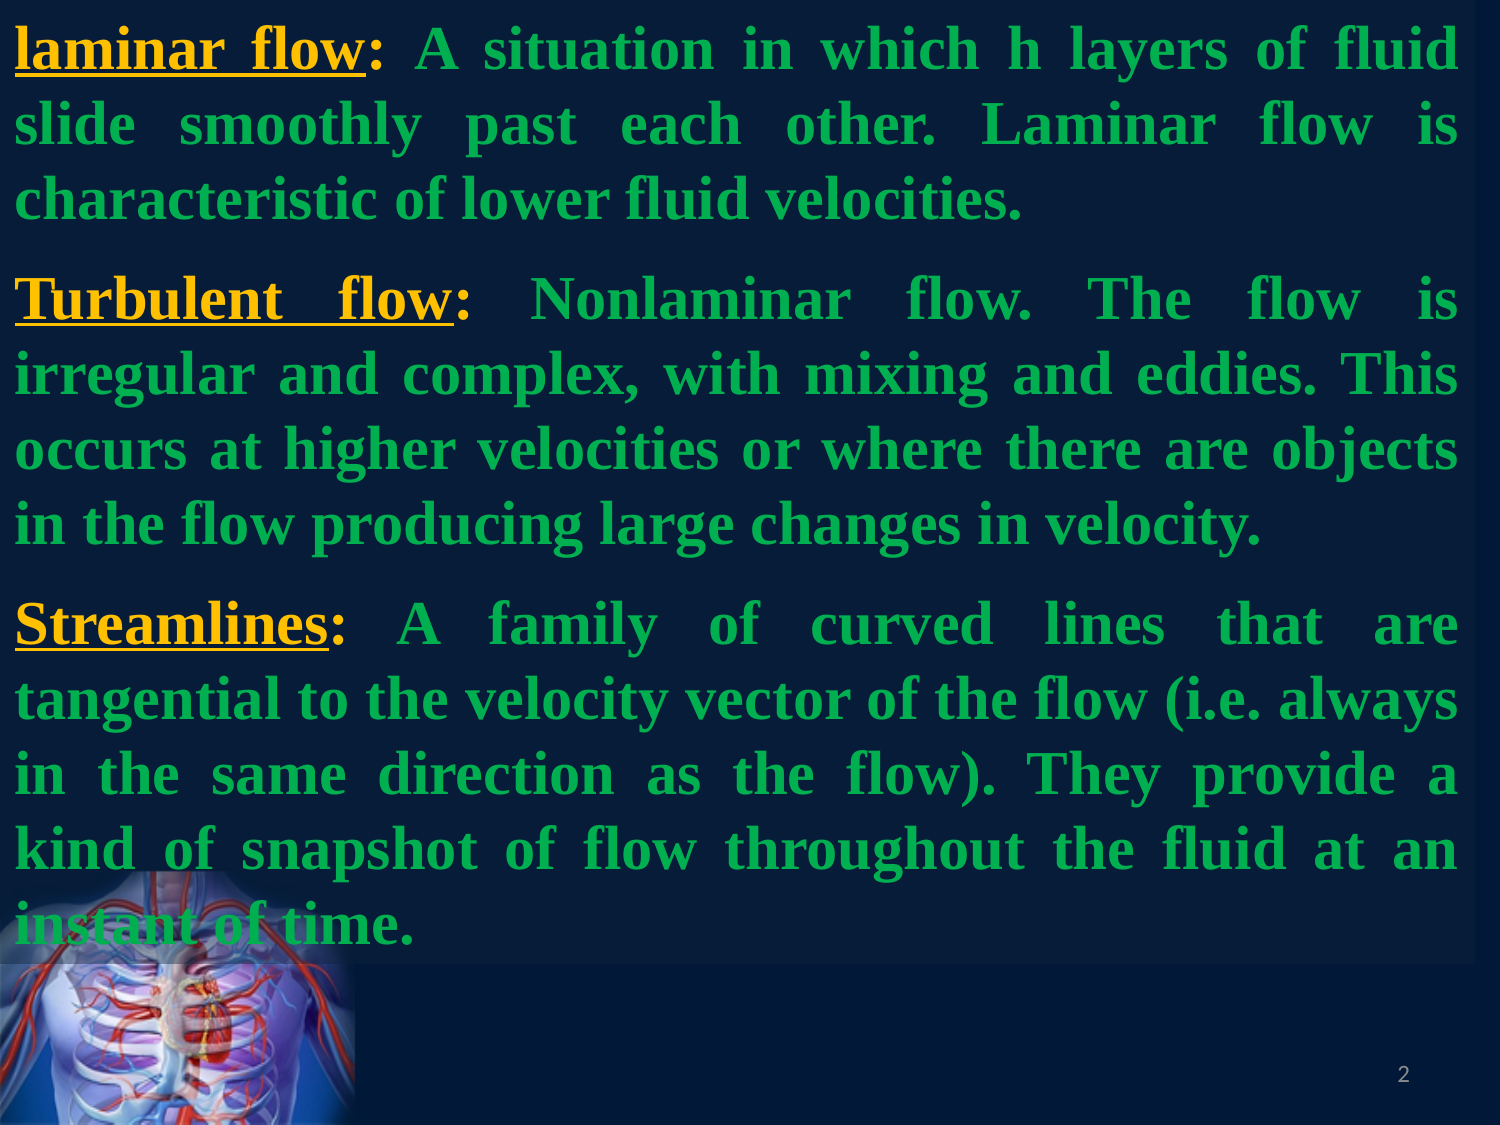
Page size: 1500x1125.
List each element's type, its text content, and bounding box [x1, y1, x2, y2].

text_box laminar flow: A situation in which h layers of fluid slide smoothly past each other. Laminar flow is characteristic of lower fluid velocities. Turbulent flow: Nonlaminar flow. The flow is irregular and complex, with mixing and eddies. This occurs at higher velocities or where there are objects in the flow producing large changes in velocity. Streamlines: A family of curved lines that are tangential to the velocity vector of the flow (i.e. always in the same direction as the flow). They provide a kind of snapshot of flow throughout the fluid at an instant of time. [0, 0, 1475, 964]
picture [0, 0, 1500, 1125]
slide_number 2 [1074, 1042, 1425, 1103]
